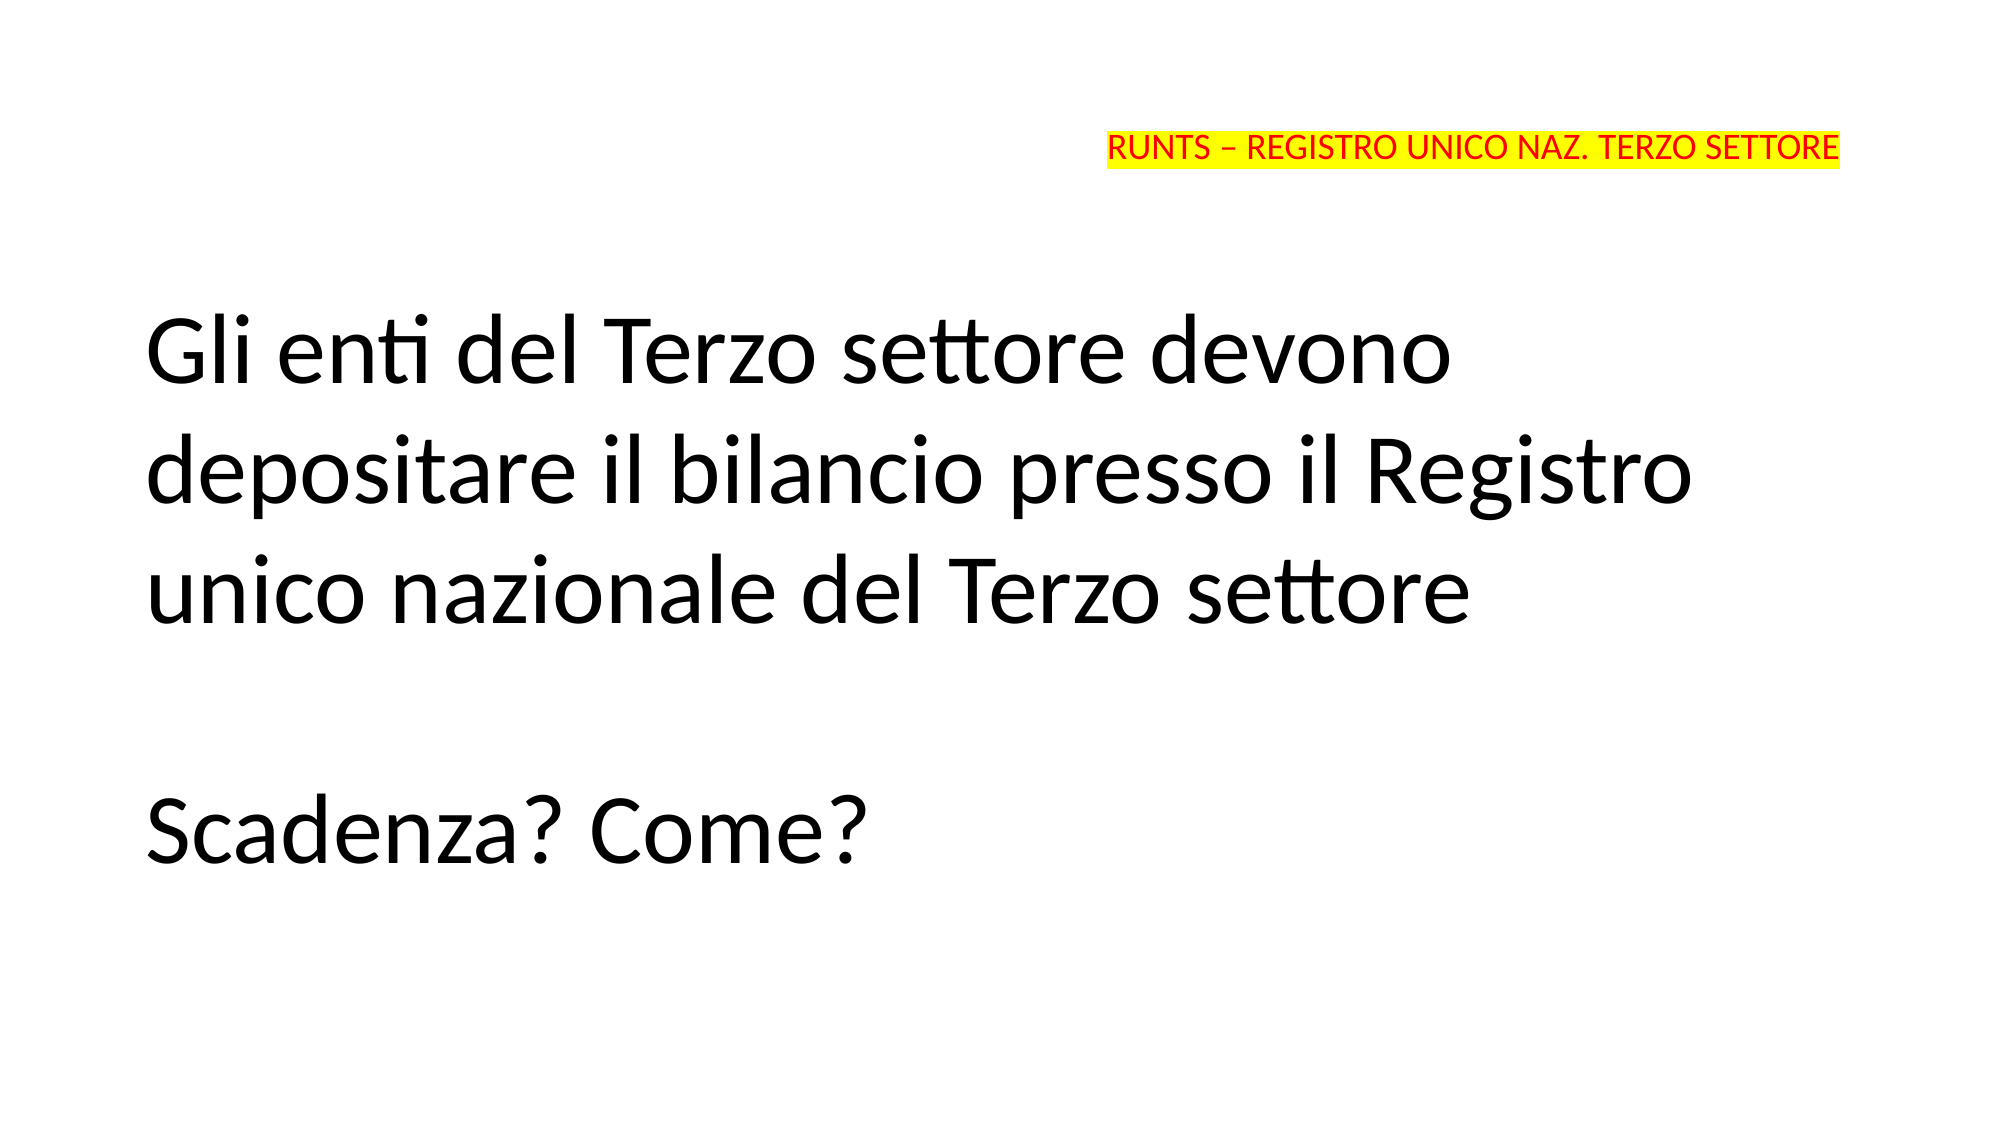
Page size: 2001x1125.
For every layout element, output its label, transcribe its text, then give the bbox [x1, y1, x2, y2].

text_box Gli enti del Terzo settore devono depositare il bilancio presso il Registro unico nazionale del Terzo settore Scadenza? Come? [130, 156, 1916, 1125]
text_box RUNTS – REGISTRO UNICO NAZ. TERZO SETTORE [1092, 114, 1858, 175]
